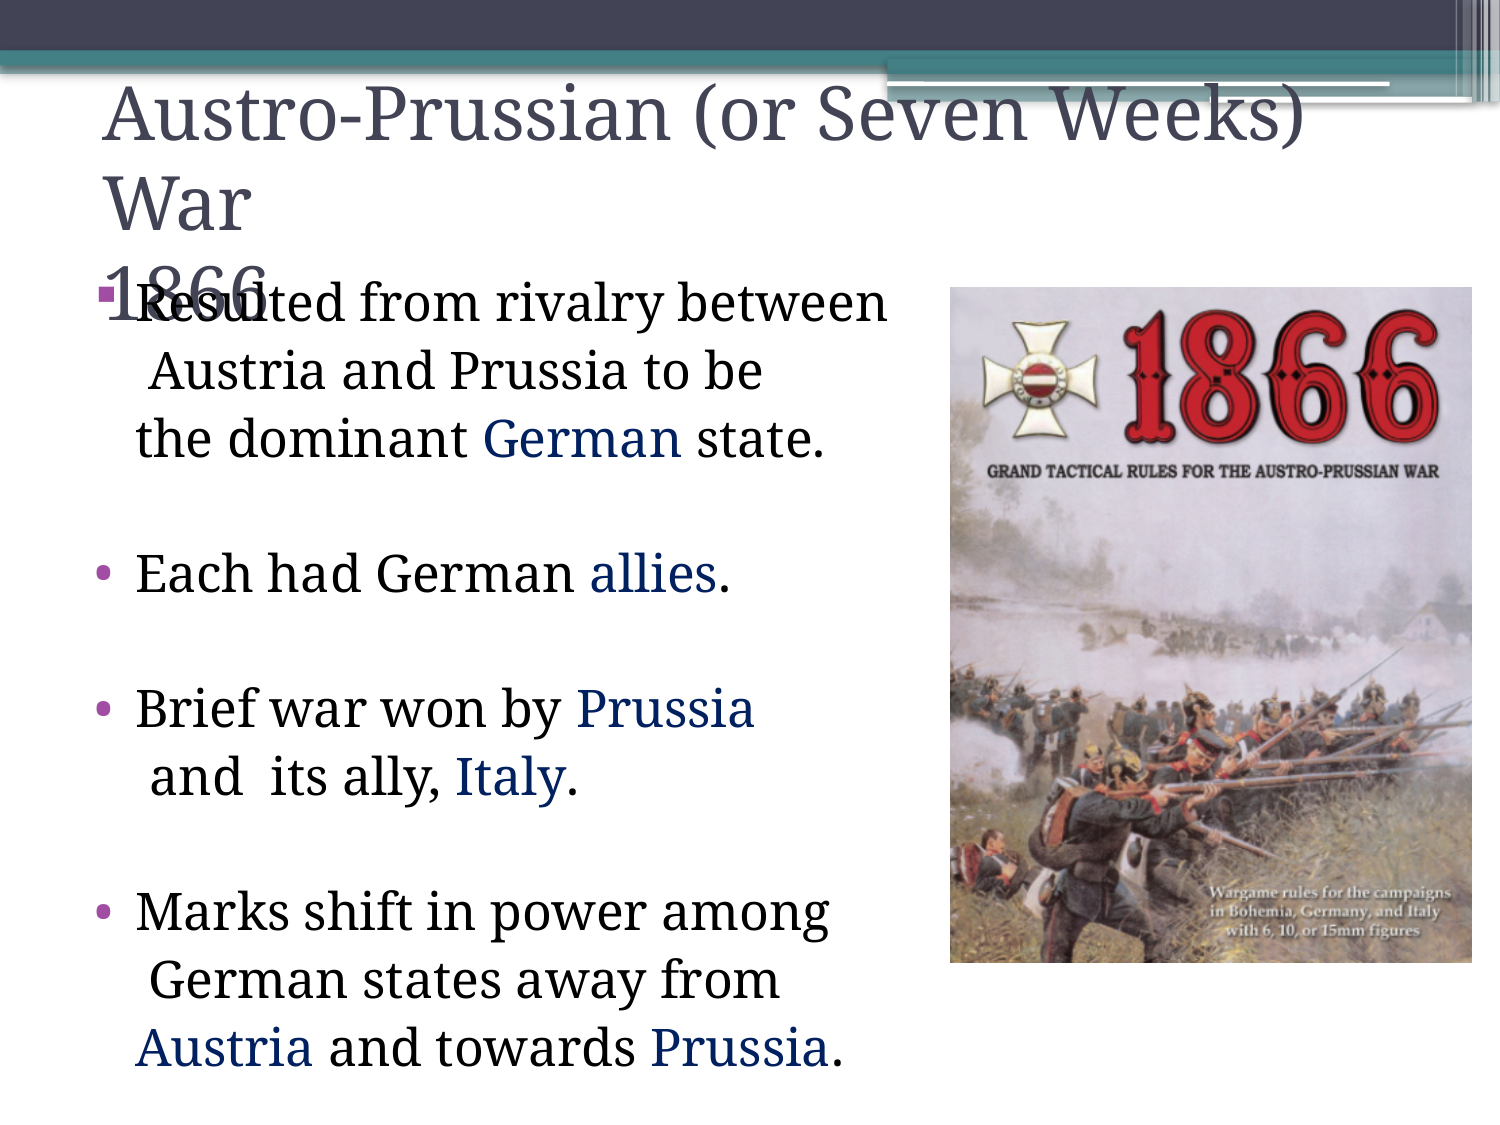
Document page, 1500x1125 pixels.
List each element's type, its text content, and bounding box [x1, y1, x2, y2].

title Austro-Prussian (or Seven Weeks) War 1866 [87, 112, 1438, 262]
picture [949, 287, 1472, 963]
list Resulted from rivalry between Austria and Prussia to be the dominant German state. Each had German allies. Brief war won by Prussia and its ally, Italy. Marks shift in power among German states away from Austria and towards Prussia. [62, 262, 1438, 1088]
